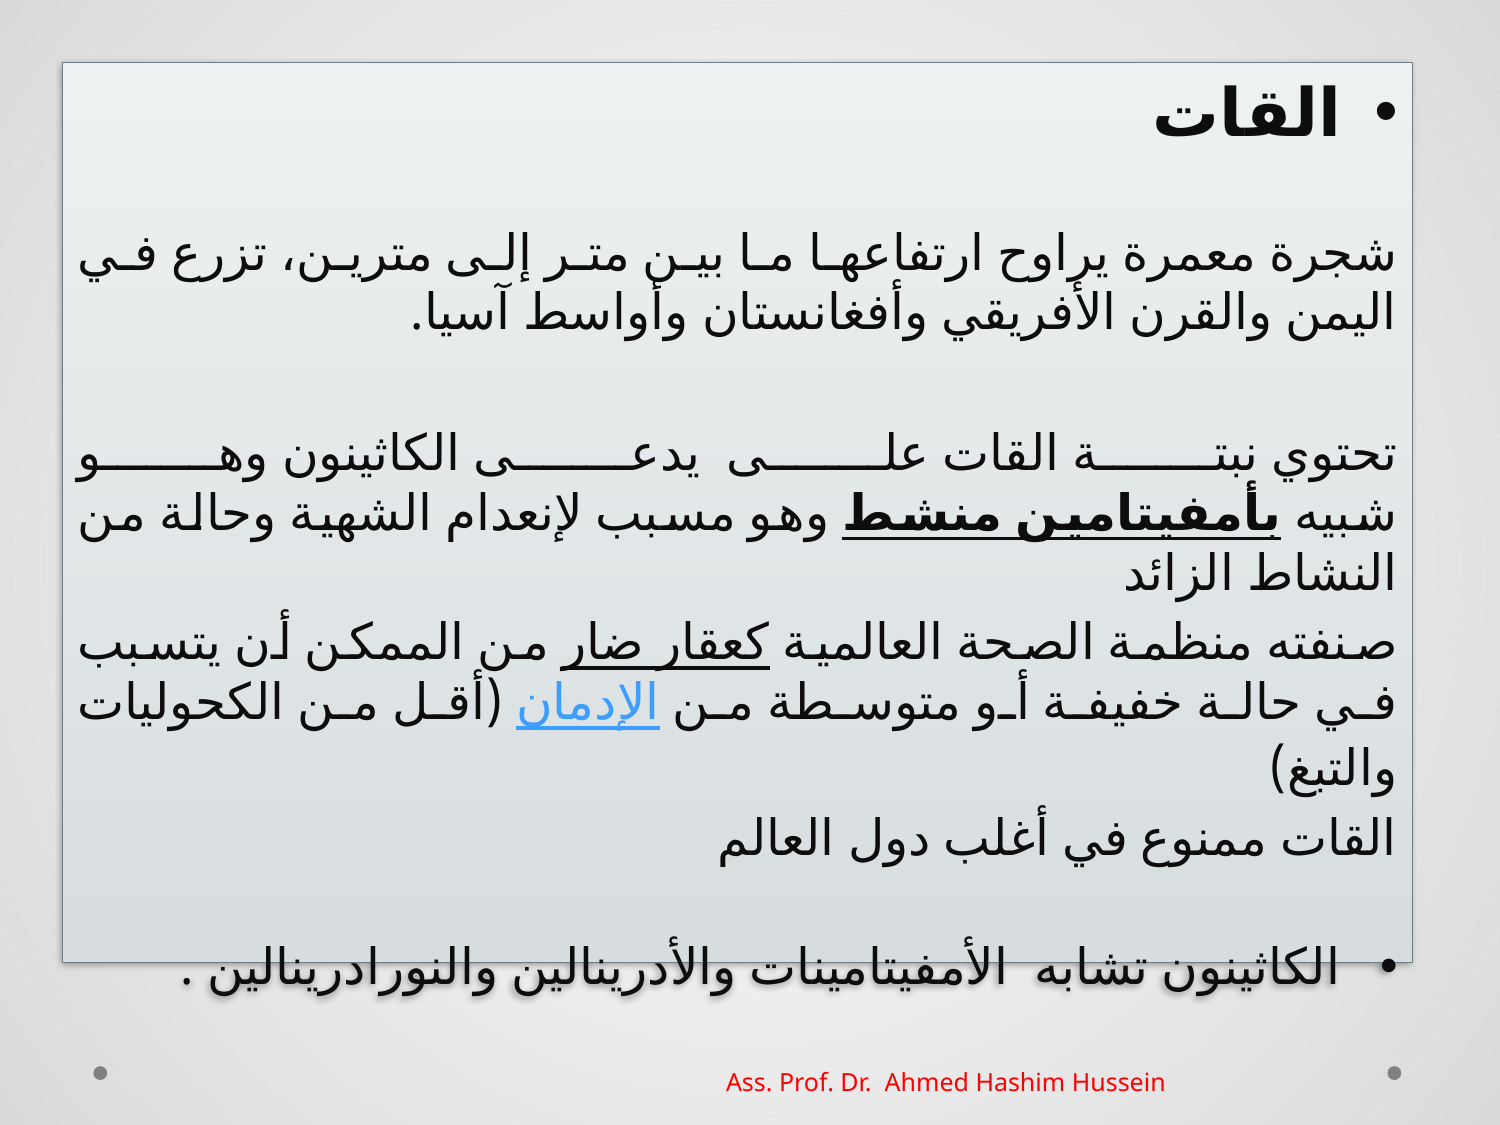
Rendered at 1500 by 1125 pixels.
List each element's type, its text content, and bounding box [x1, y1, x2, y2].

list القات شجرة معمرة يراوح ارتفاعها ما بين متر إلى مترين، تزرع في اليمن والقرن الأفريقي وأفغانستان وأواسط آسيا. تحتوي نبتة القات على يدعى الكاثينون وهو شبيه بأمفيتامين منشط وهو مسبب لإنعدام الشهية وحالة من النشاط الزائد صنفته منظمة الصحة العالمية كعقار ضار من الممكن أن يتسبب في حالة خفيفة أو متوسطة من الإدمان (أقل من الكحوليات والتبغ) القات ممنوع في أغلب دول العالم الكاثينون تشابه الأمفيتامينات والأدرينالين والنورادرينالين . [62, 62, 1413, 963]
footer Ass. Prof. Dr. Ahmed Hashim Hussein [718, 1051, 1275, 1112]
